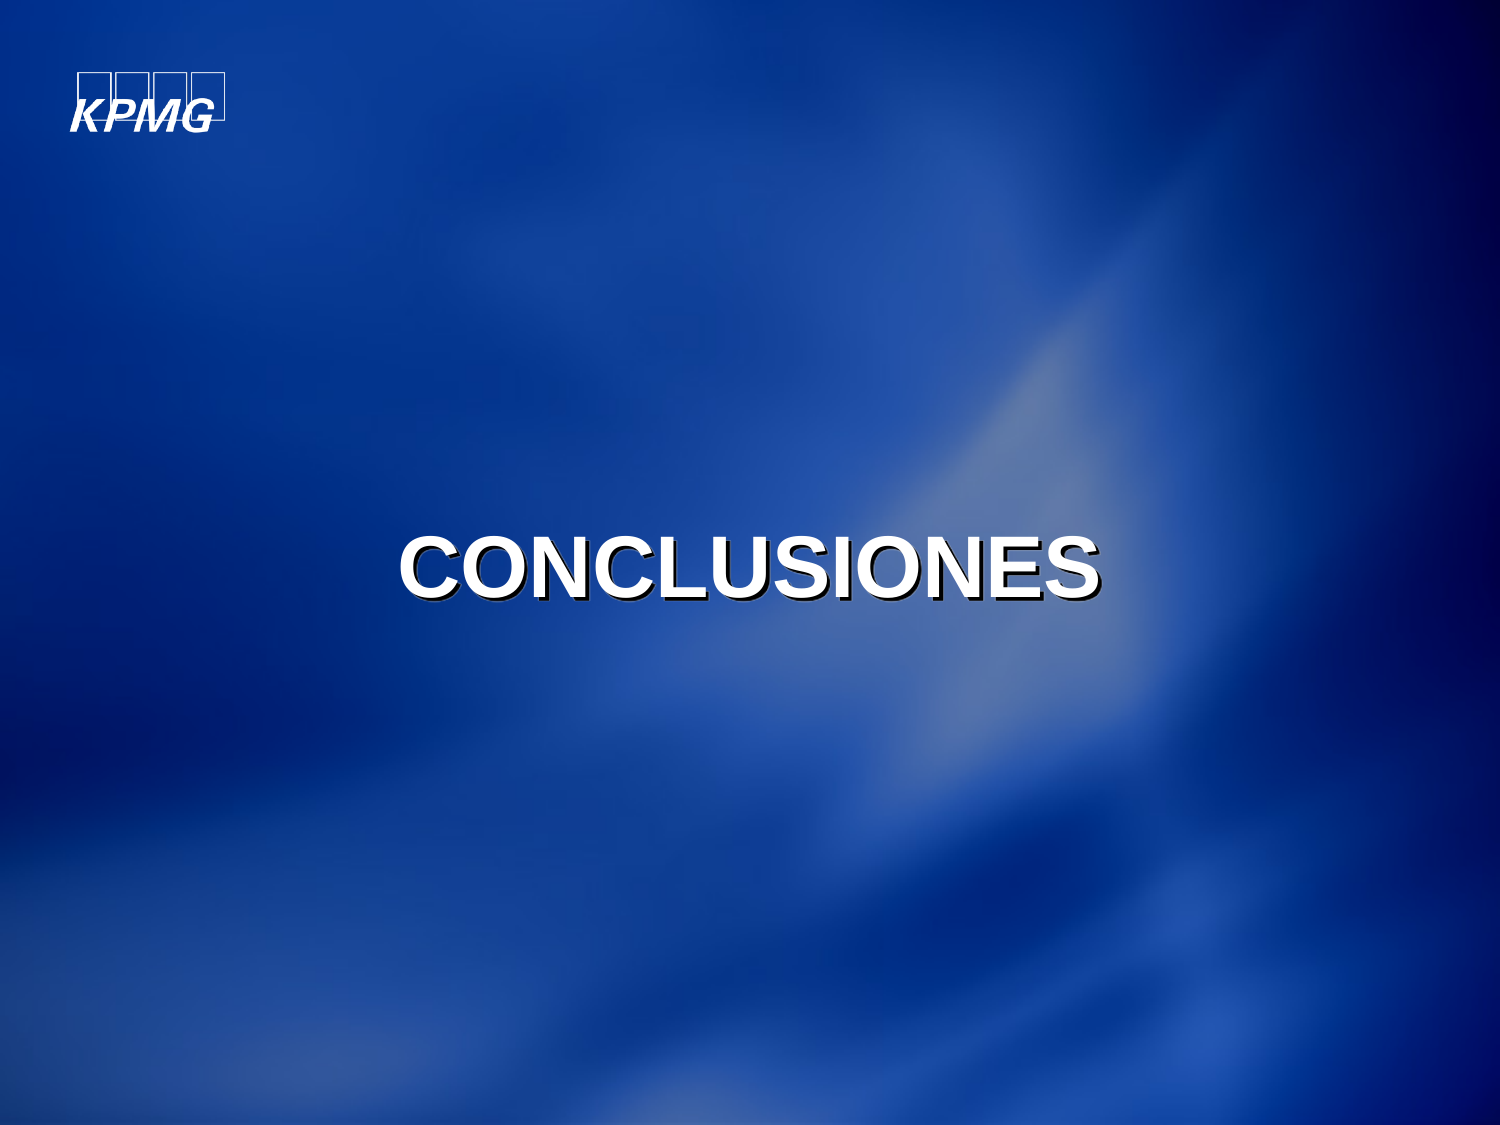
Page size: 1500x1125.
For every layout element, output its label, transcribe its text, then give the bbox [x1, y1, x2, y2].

title CONCLUSIONES [30, 308, 1469, 816]
picture [0, 0, 1500, 1125]
